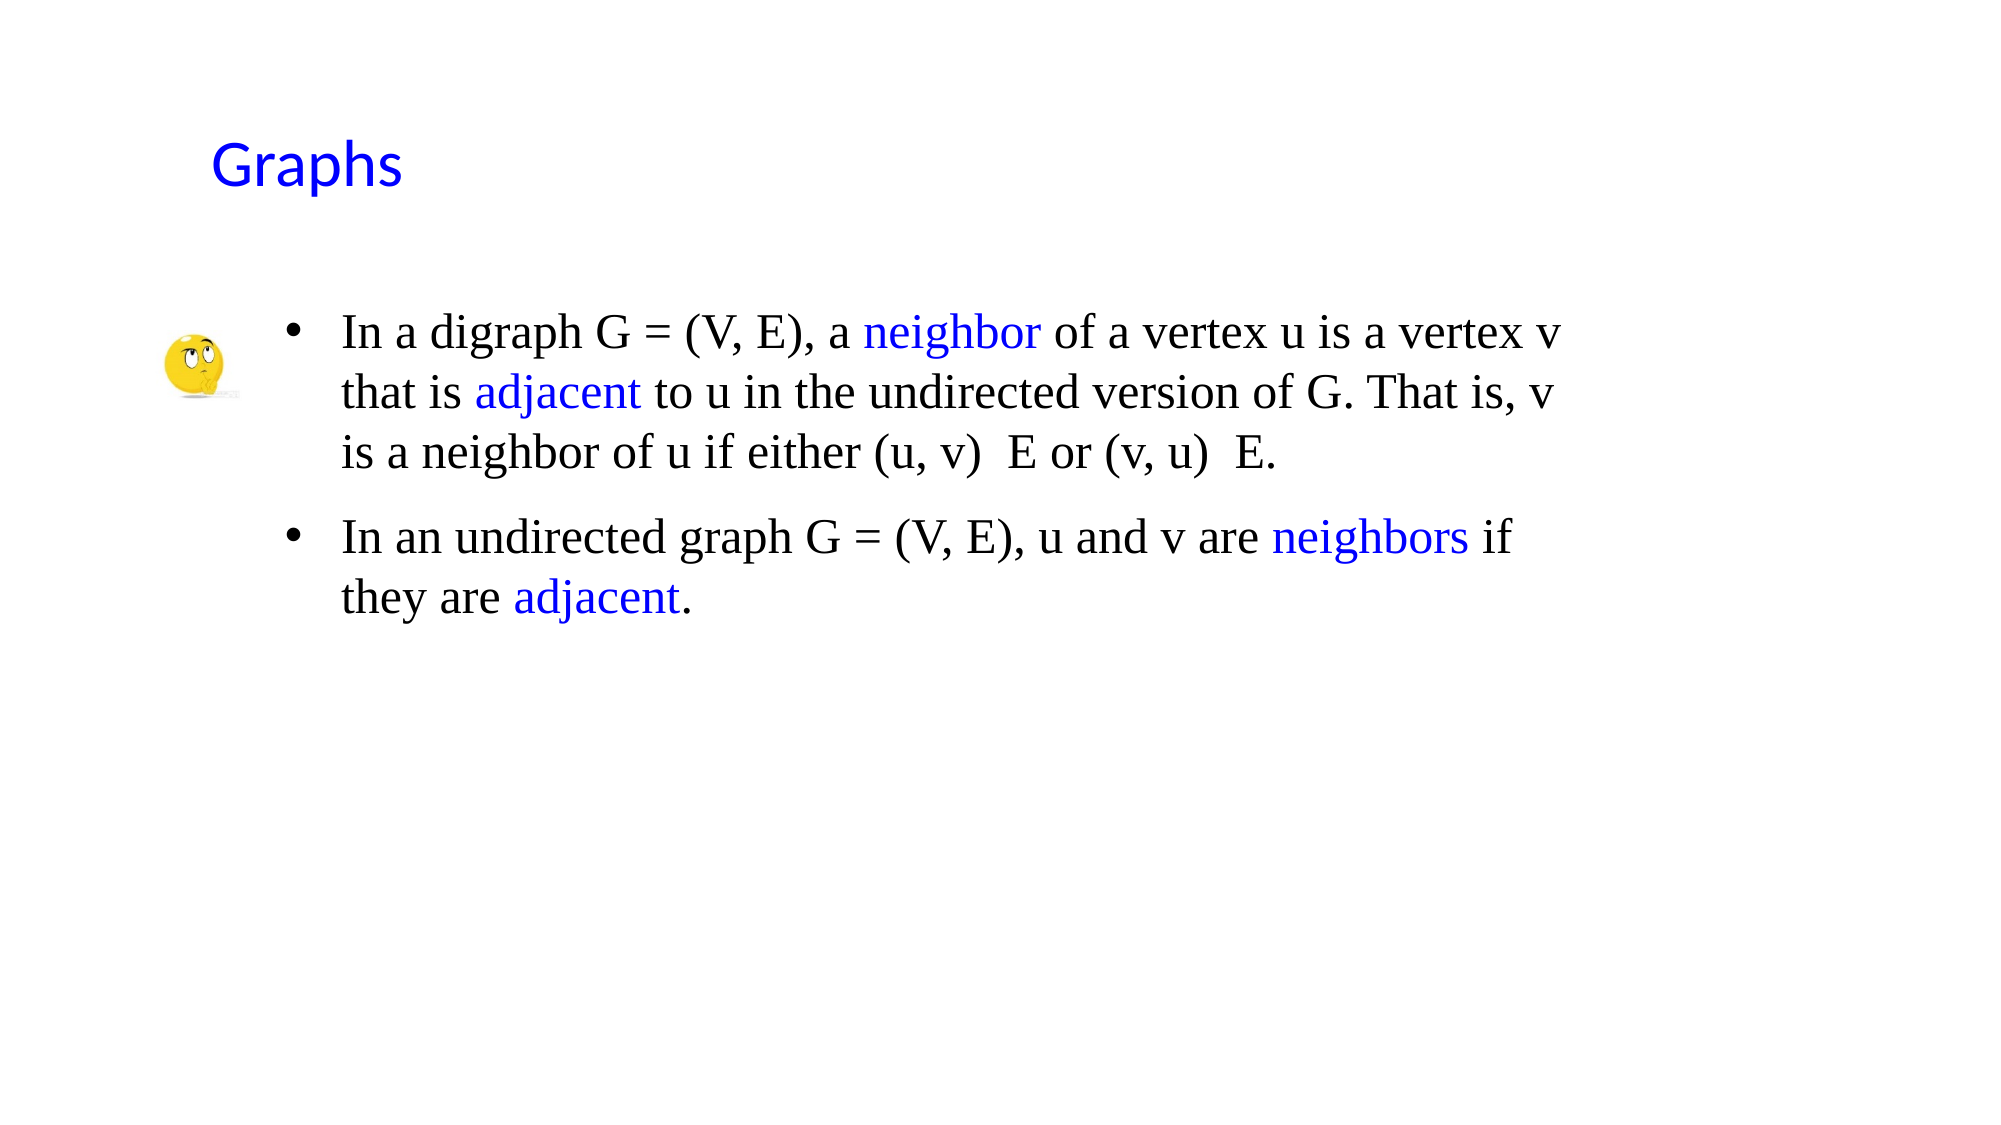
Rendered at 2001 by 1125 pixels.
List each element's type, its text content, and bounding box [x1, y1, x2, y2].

picture [144, 330, 242, 401]
text_box Graphs [196, 100, 568, 208]
